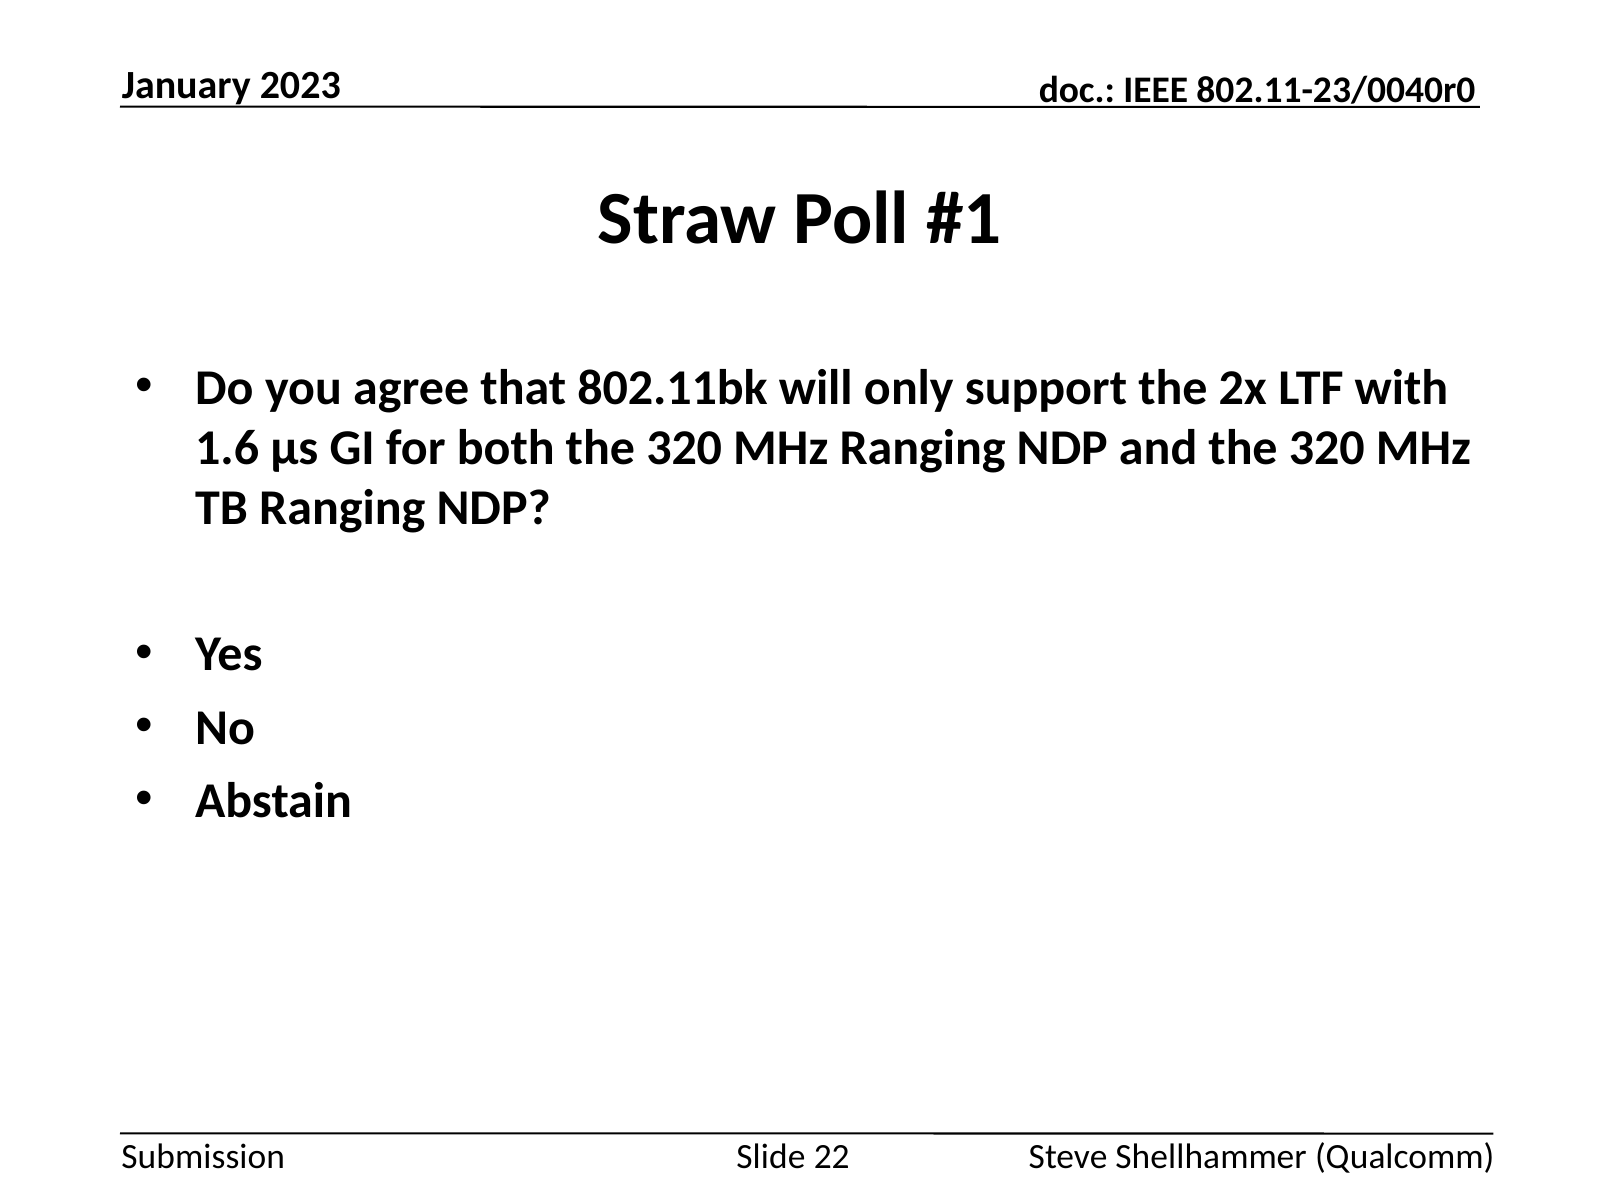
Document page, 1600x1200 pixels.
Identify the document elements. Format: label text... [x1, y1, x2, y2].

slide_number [121, 58, 451, 107]
list Do you agree that 802.11bk will only support the 2x LTF with 1.6 µs GI for both the 320 MHz Ranging NDP and the 320 MHz TB Ranging NDP? Yes No Abstain [119, 346, 1495, 1067]
title Straw Poll #1 [119, 119, 1480, 307]
slide_number Slide 22 [733, 1132, 854, 1197]
footer Steve Shellhammer (Qualcomm) [937, 1132, 1495, 1174]
